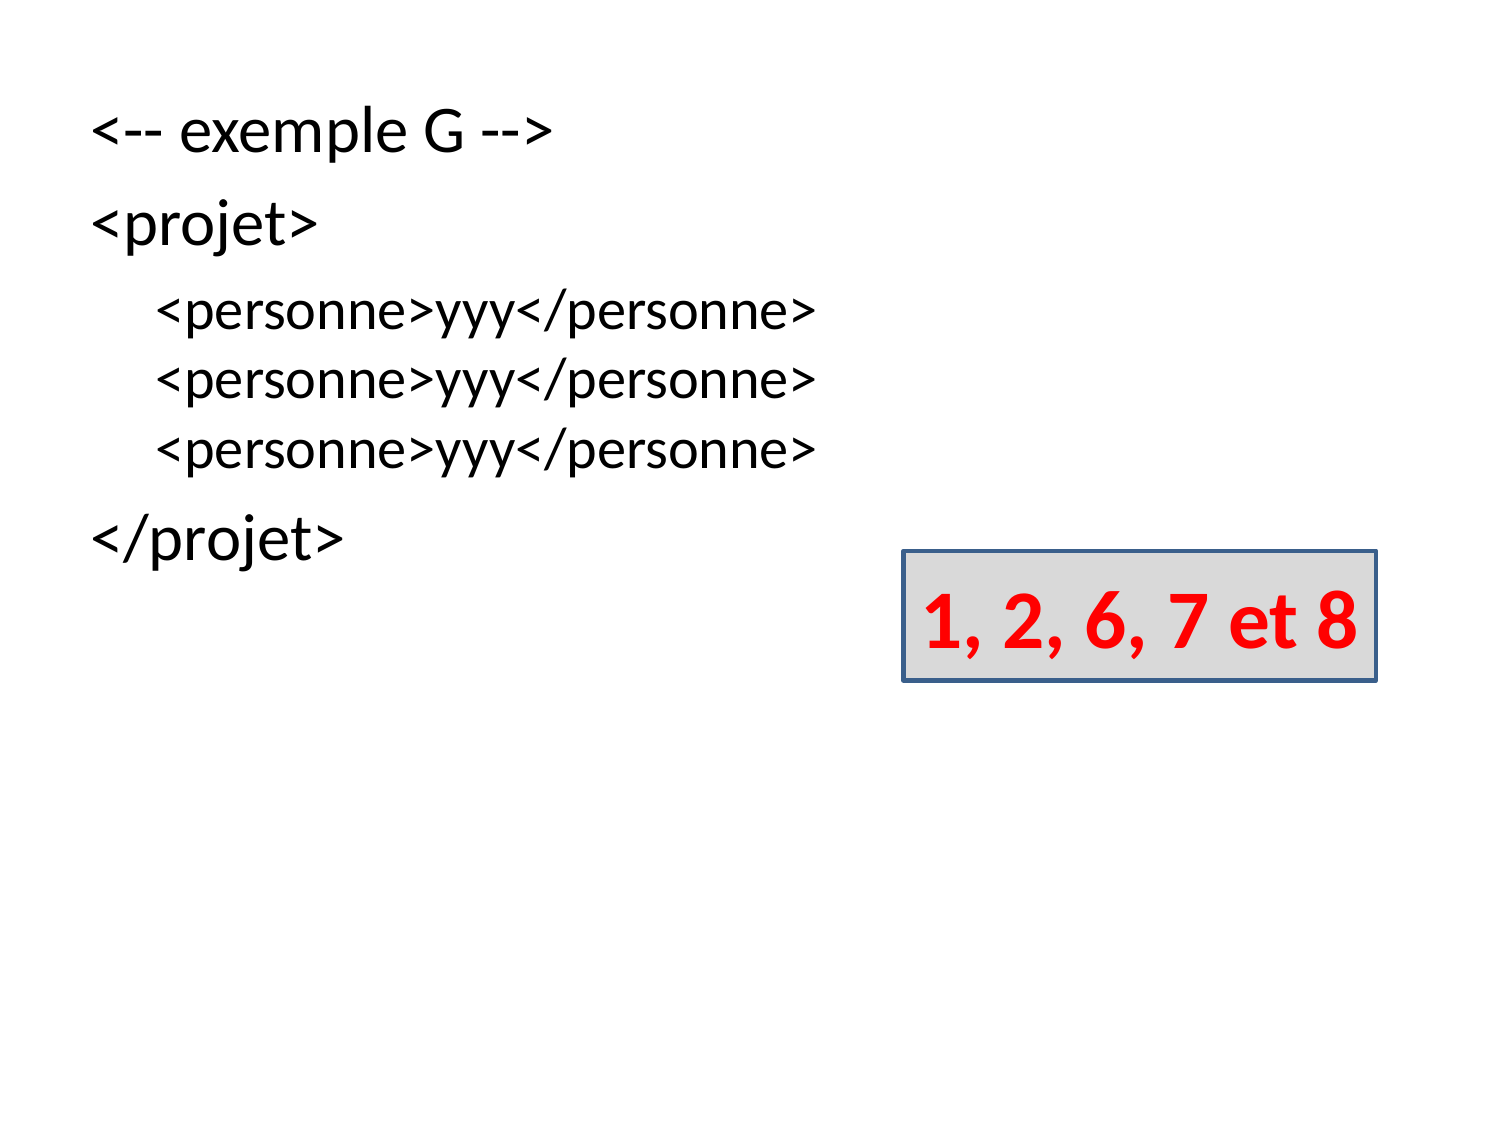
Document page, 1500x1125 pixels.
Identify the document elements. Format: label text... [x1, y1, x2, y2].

list <-- exemple G --> <projet> <personne>yyy</personne> <personne>yyy</personne> <personne>yyy</personne> </projet> [75, 78, 1425, 1094]
text_box 1, 2, 6, 7 et 8 [901, 549, 1378, 683]
